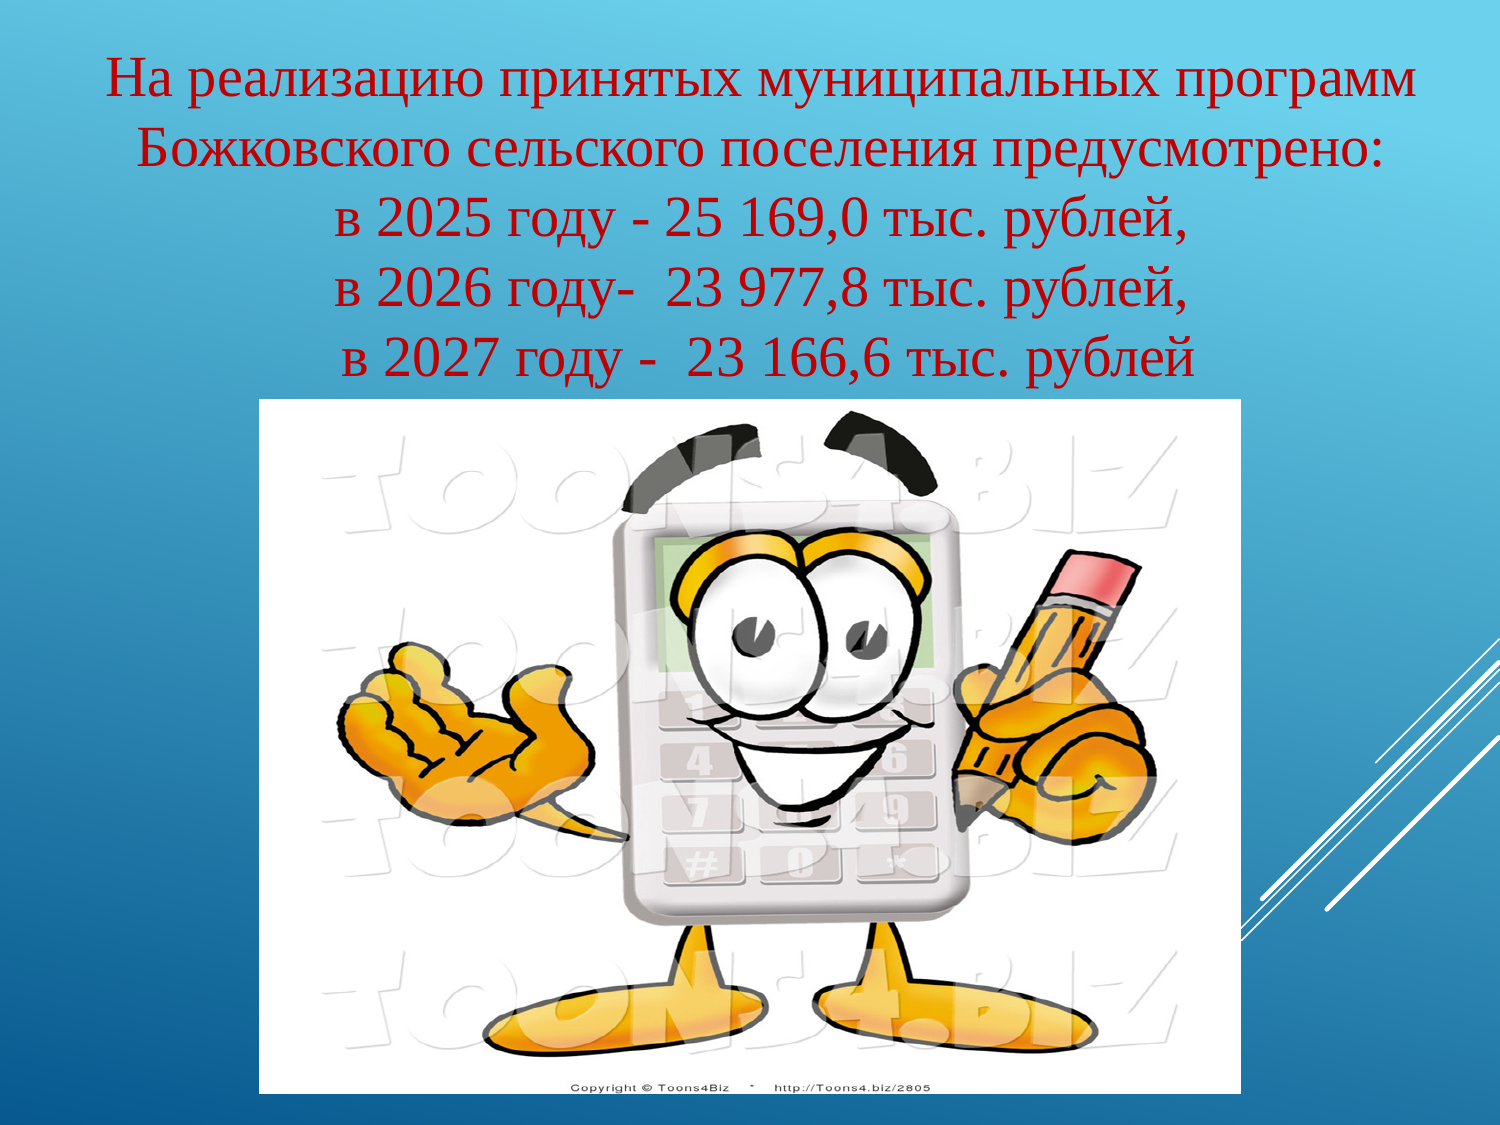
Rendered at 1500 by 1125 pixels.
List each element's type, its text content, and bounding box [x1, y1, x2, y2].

picture [259, 399, 1241, 1095]
text_box На реализацию принятых муниципальных программ Божковского сельского поселения предусмотрено: в 2025 году - 25 169,0 тыс. рублей, в 2026 году- 23 977,8 тыс. рублей, в 2027 году - 23 166,6 тыс. рублей [64, 30, 1459, 396]
